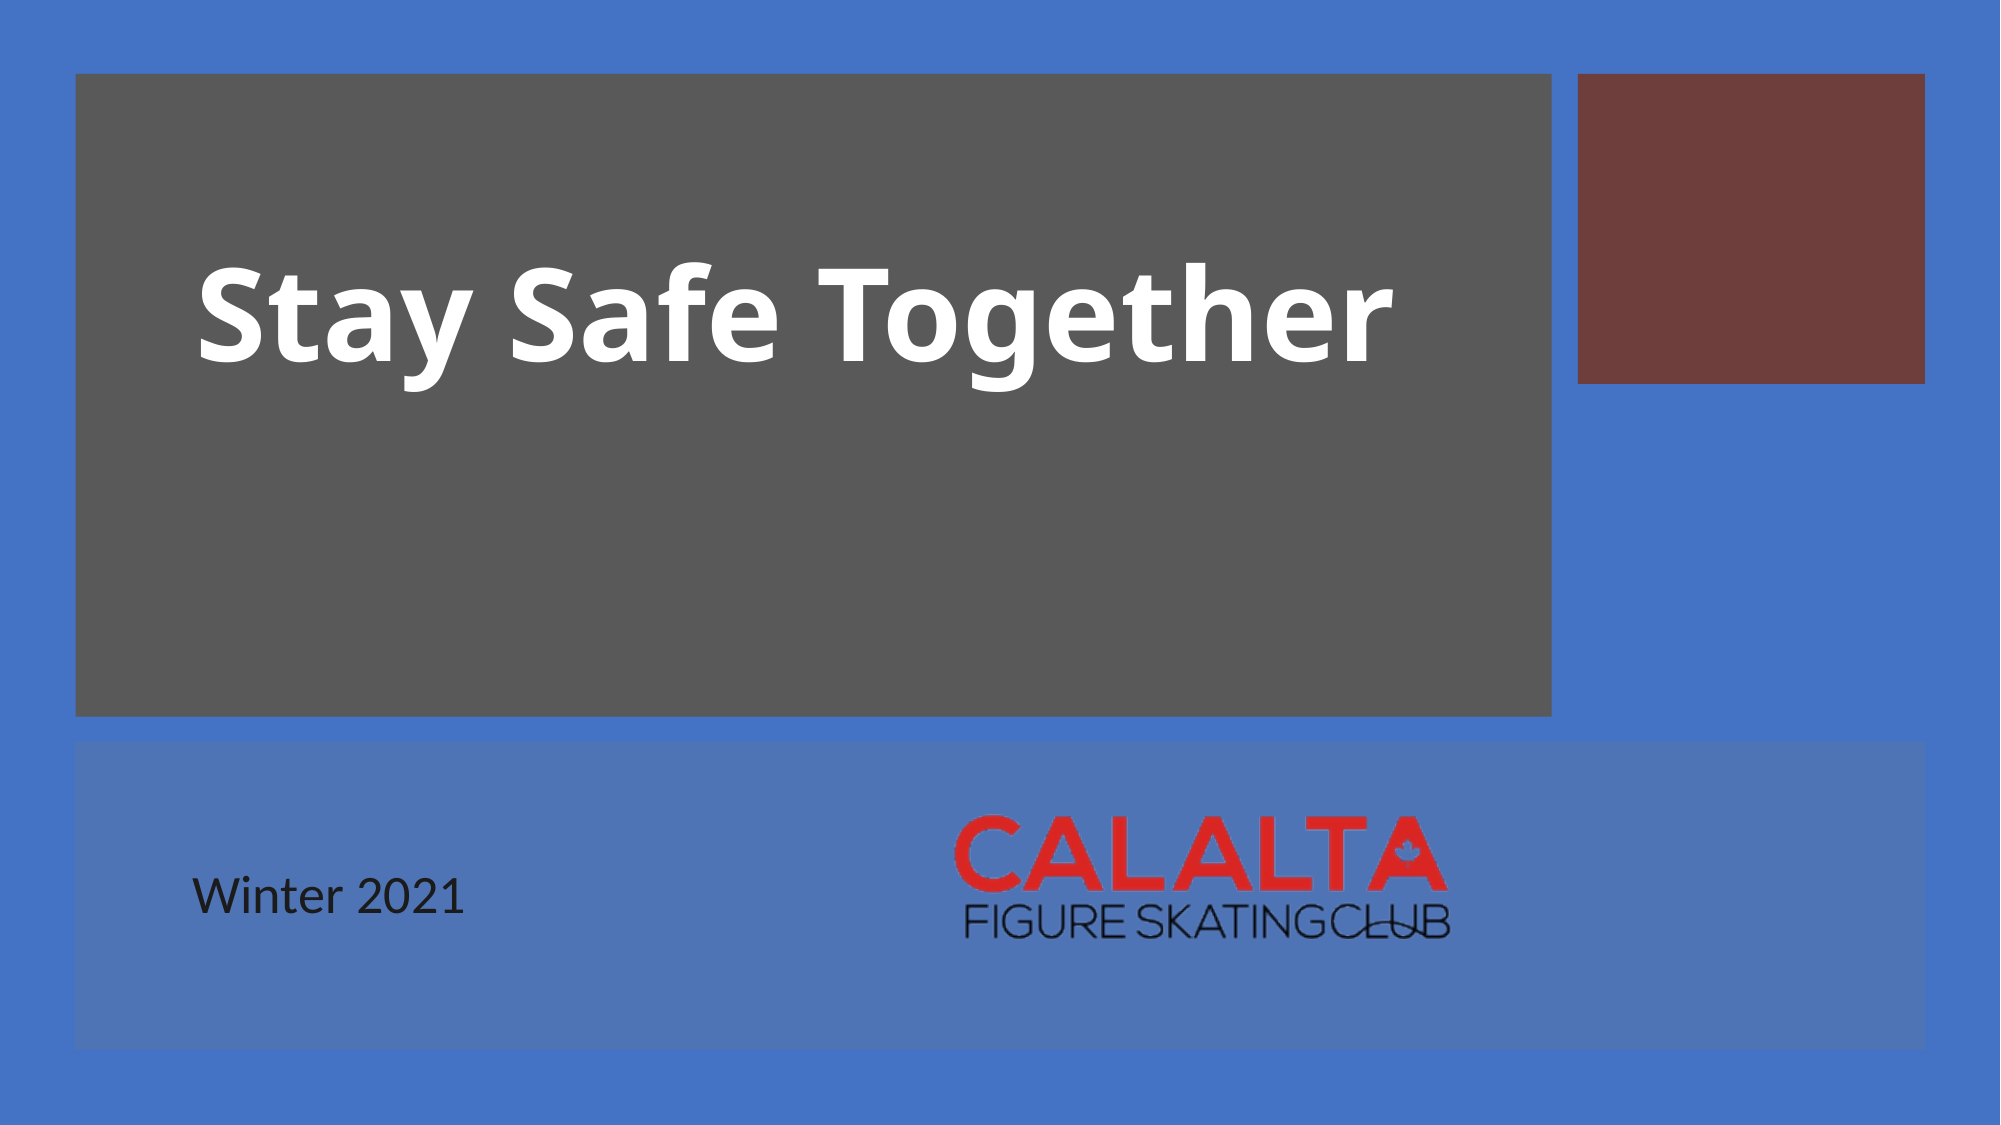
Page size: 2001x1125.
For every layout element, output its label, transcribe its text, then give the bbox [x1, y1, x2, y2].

picture [896, 794, 1509, 961]
text_box [75, 73, 1553, 718]
text_box [74, 741, 1926, 1051]
title Stay Safe Together [180, 182, 1442, 613]
subtitle Winter 2021 [177, 794, 1820, 997]
text_box [1577, 73, 1926, 385]
